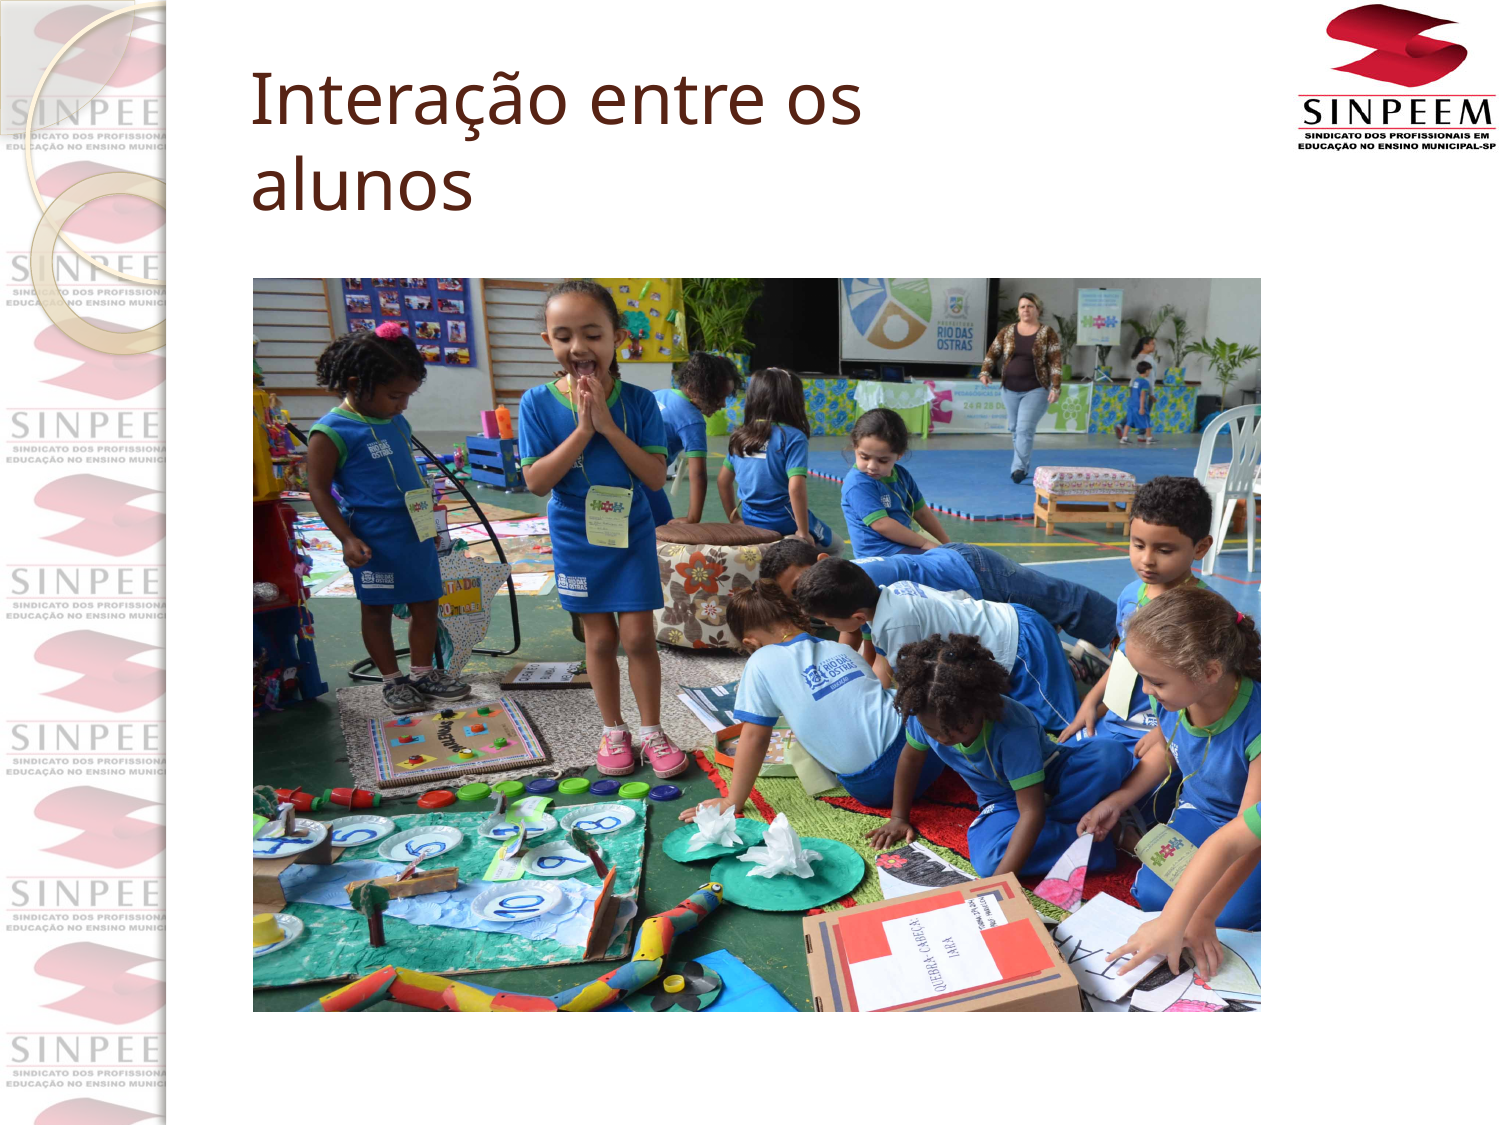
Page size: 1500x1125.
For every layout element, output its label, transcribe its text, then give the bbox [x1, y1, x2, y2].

picture [1293, 0, 1500, 154]
picture [253, 278, 1261, 1012]
title Interação entre os alunos [235, 45, 1046, 233]
